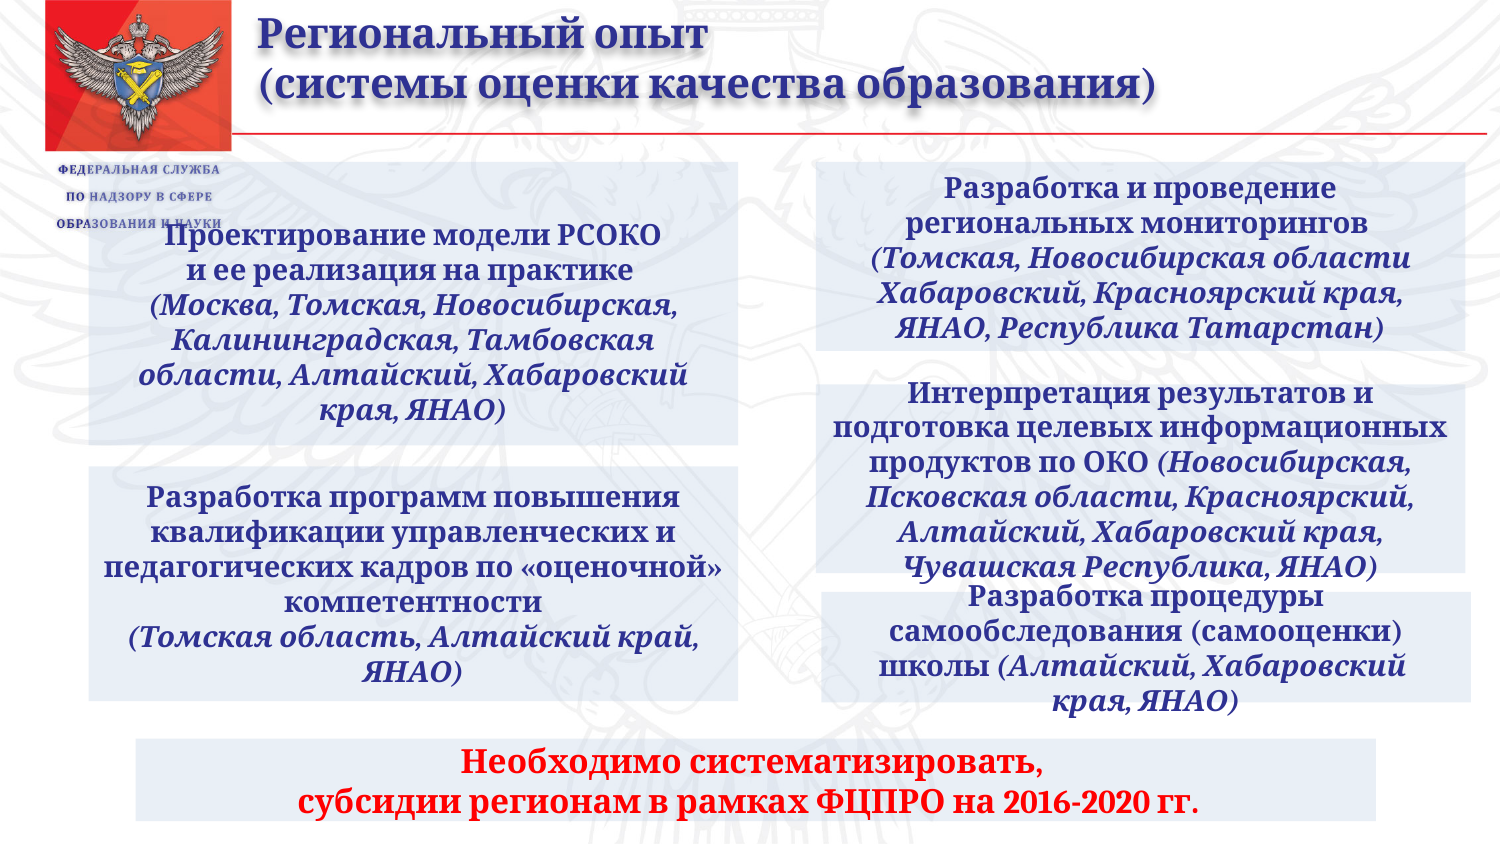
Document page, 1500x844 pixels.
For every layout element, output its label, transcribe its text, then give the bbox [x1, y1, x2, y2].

text_box Разработка процедуры самообследования (самооценки) школы (Алтайский, Хабаровский края, ЯНАО) [819, 590, 1473, 704]
text_box Разработка программ повышения квалификации управленческих и педагогических кадров по «оценочной» компетентности (Томская область, Алтайский край, ЯНАО) [86, 464, 740, 703]
picture [0, 0, 1500, 844]
text_box Необходимо систематизировать, субсидии регионам в рамках ФЦПРО на 2016-2020 гг. [134, 737, 1378, 823]
text_box Региональный опыт (системы оценки качества образования) [242, 0, 1471, 115]
text_box Интерпретация результатов и подготовка целевых информационных продуктов по ОКО (Новосибирская, Псковская области, Красноярский, Алтайский, Хабаровский края, Чувашская Республика, ЯНАО) [814, 382, 1467, 575]
text_box Проектирование модели РСОКО и ее реализация на практике (Москва, Томская, Новосибирская, Калининградская, Тамбовская области, Алтайский, Хабаровский края, ЯНАО) [86, 160, 740, 447]
text_box Разработка и проведение региональных мониторингов (Томская, Новосибирская области Хабаровский, Красноярский края, ЯНАО, Республика Татарстан) [814, 160, 1467, 353]
